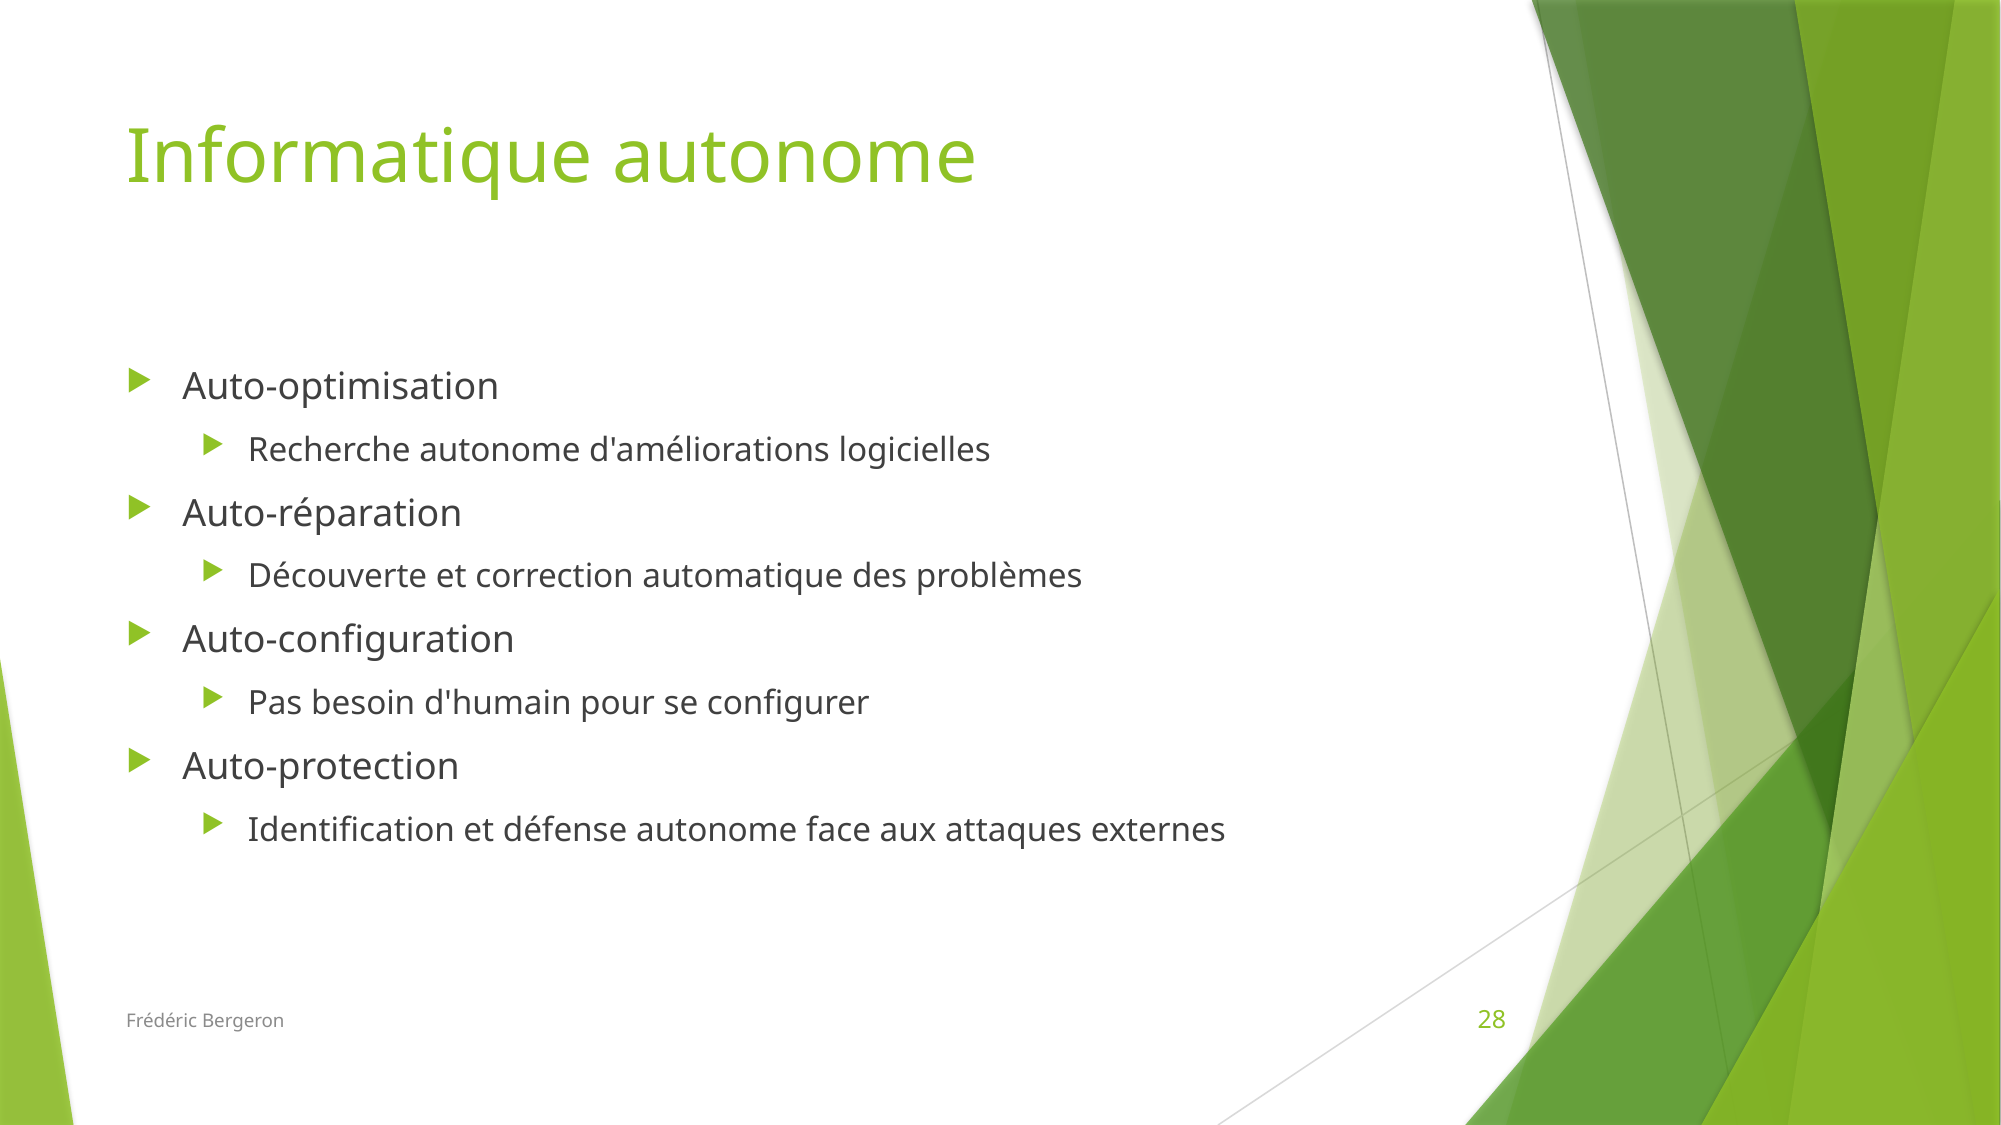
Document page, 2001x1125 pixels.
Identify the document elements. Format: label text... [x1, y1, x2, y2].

title Informatique autonome [111, 99, 1522, 317]
list Auto-optimisation Recherche autonome d'améliorations logicielles Auto-réparation Découverte et correction automatique des problèmes Auto-configuration Pas besoin d'humain pour se configurer Auto-protection Identification et défense autonome face aux attaques externes [111, 354, 1522, 992]
footer Frédéric Bergeron [111, 991, 1145, 1051]
slide_number 28 [1409, 991, 1522, 1051]
